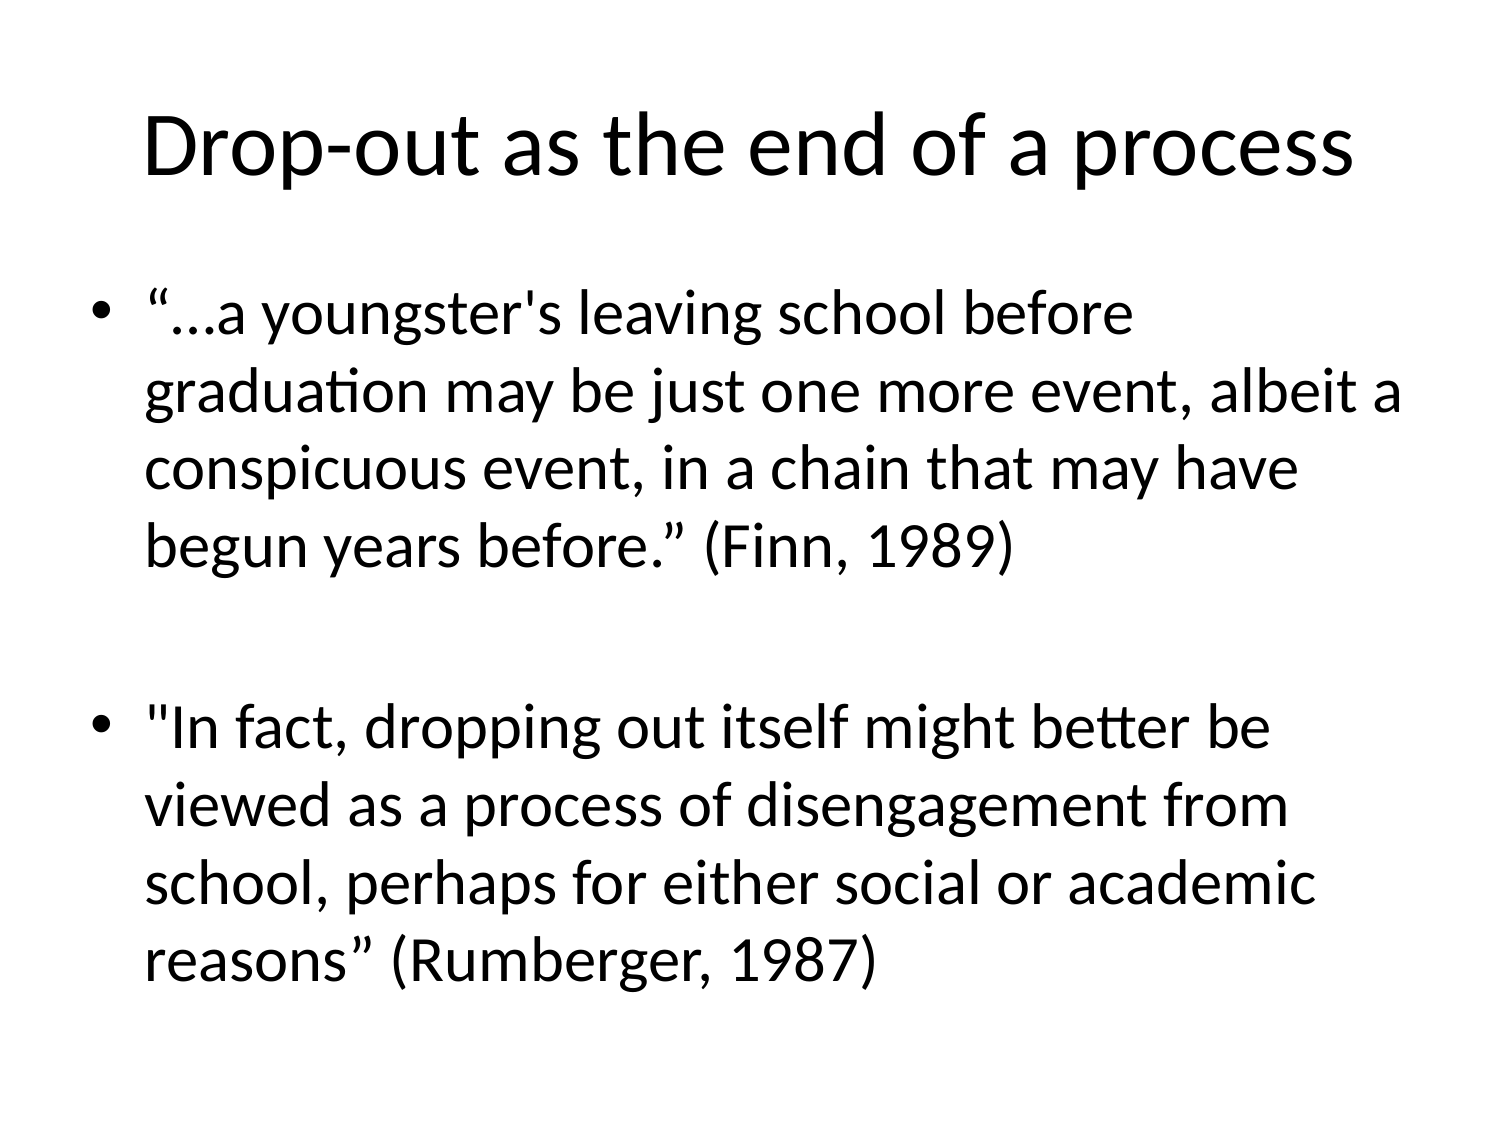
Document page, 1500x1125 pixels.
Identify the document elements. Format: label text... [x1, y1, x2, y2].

list “…a youngster's leaving school before graduation may be just one more event, albeit a conspicuous event, in a chain that may have begun years before.” (Finn, 1989) "In fact, dropping out itself might better be viewed as a process of disengagement from school, perhaps for either social or academic reasons” (Rumberger, 1987) [75, 262, 1425, 1005]
title Drop-out as the end of a process [75, 45, 1425, 233]
